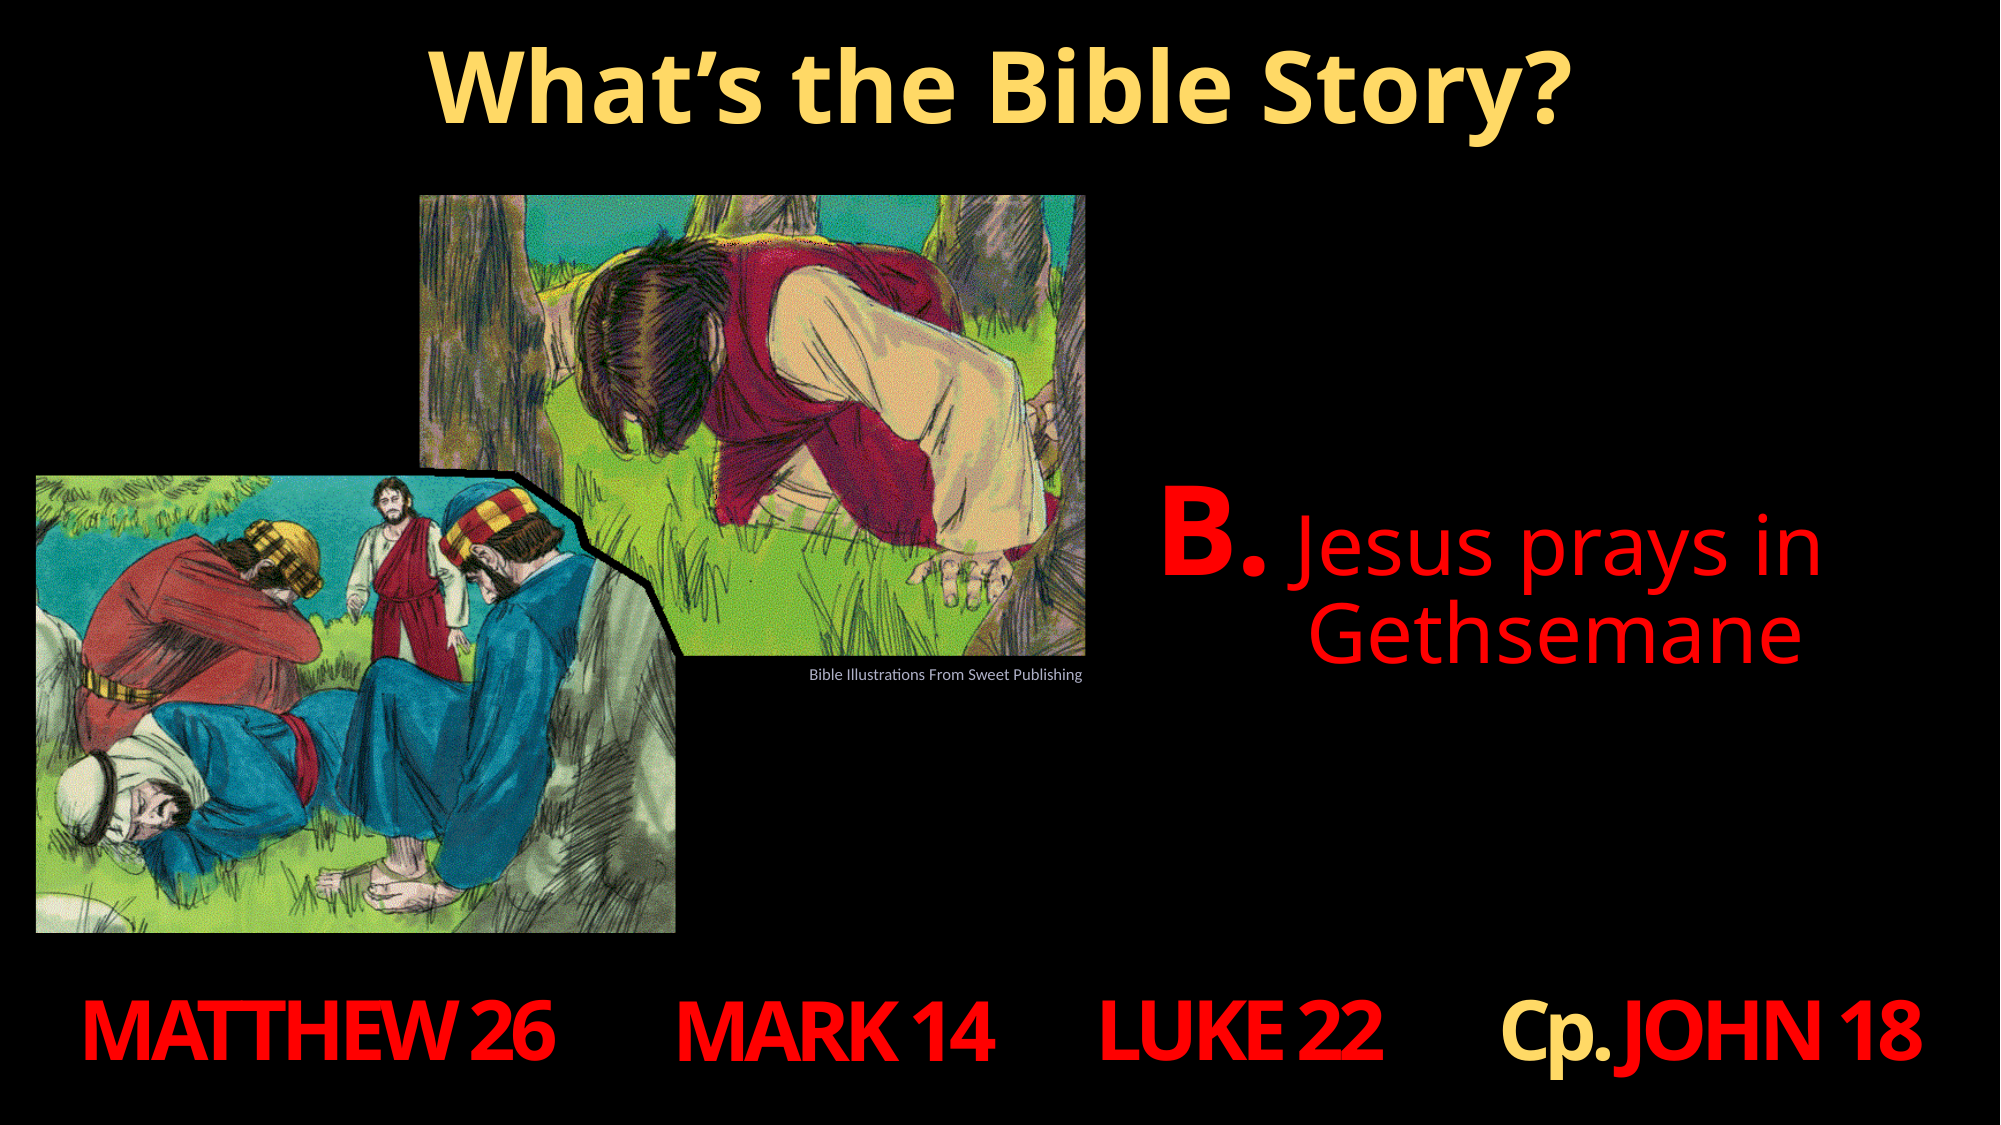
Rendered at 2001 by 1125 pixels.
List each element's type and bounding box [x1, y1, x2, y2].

text_box [0, 0, 2000, 1125]
picture [35, 194, 1086, 933]
